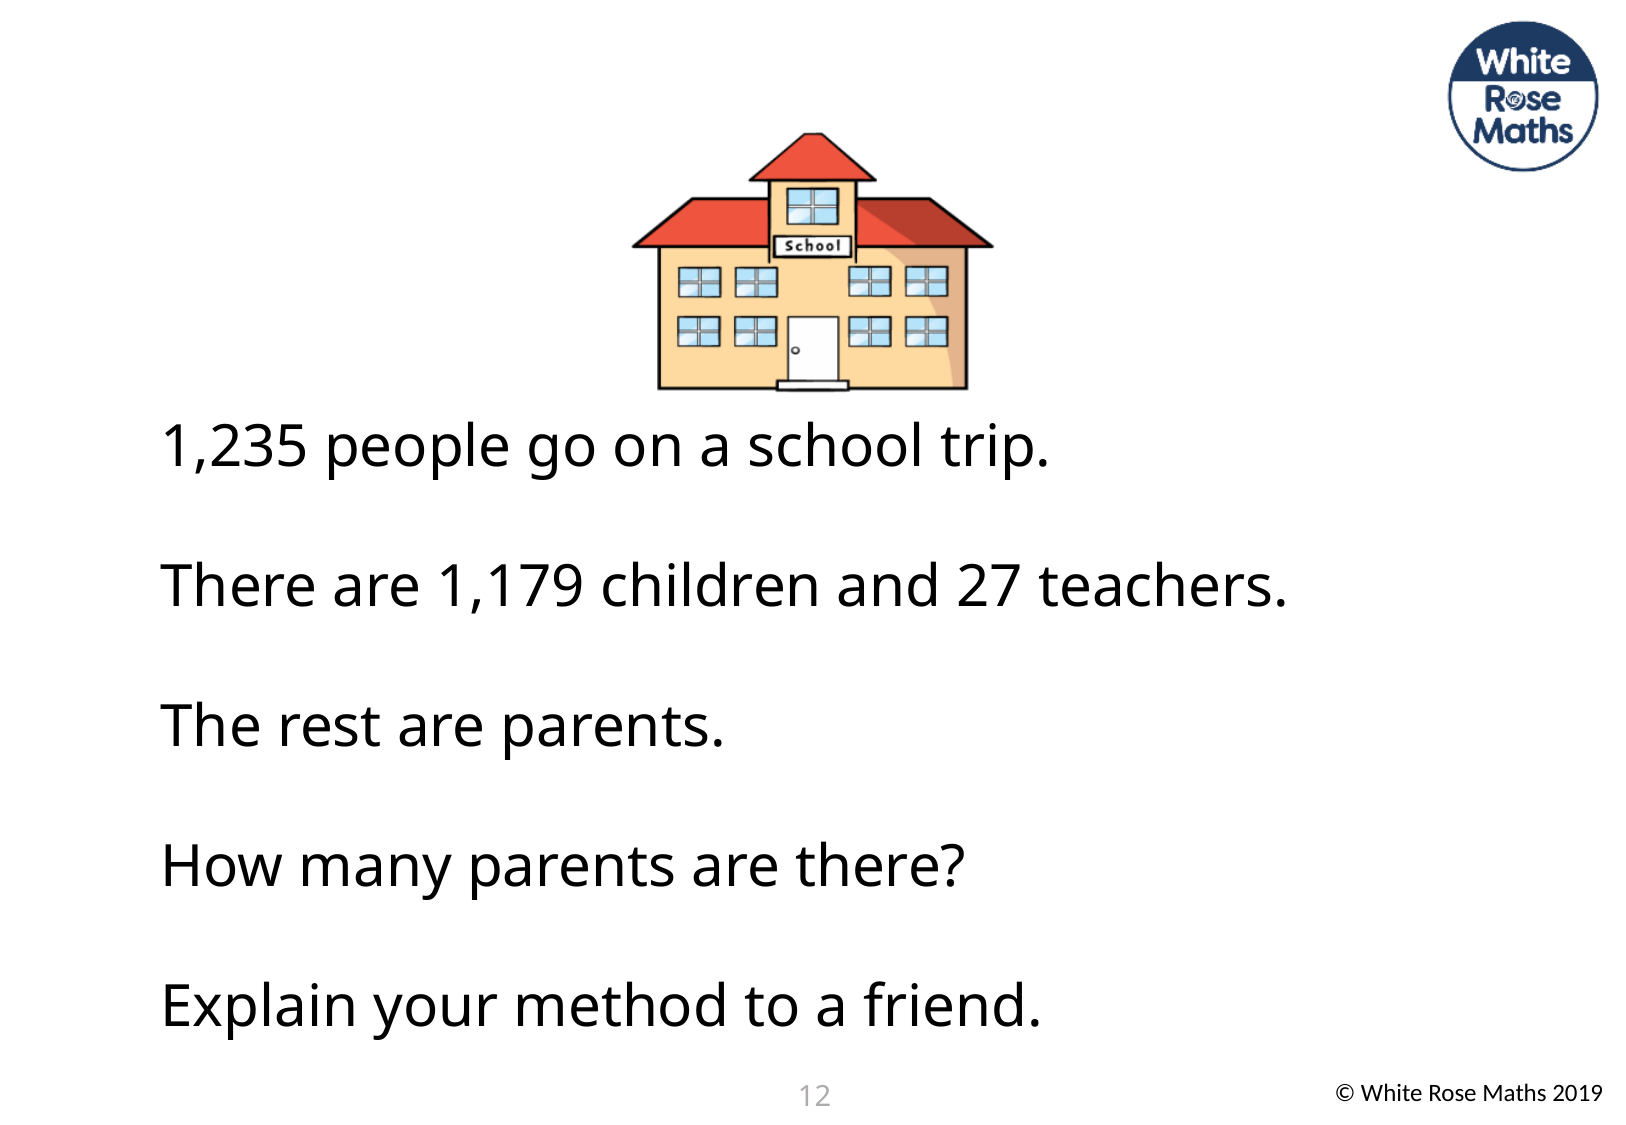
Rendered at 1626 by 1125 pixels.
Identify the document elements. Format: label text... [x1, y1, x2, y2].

text_box 1,235 people go on a school trip. There are 1,179 children and 27 teachers. The rest are parents. How many parents are there? Explain your method to a friend. [145, 120, 1468, 1046]
picture [1444, 17, 1602, 175]
text_box [594, 120, 1031, 433]
slide_number 12 [776, 1069, 854, 1125]
